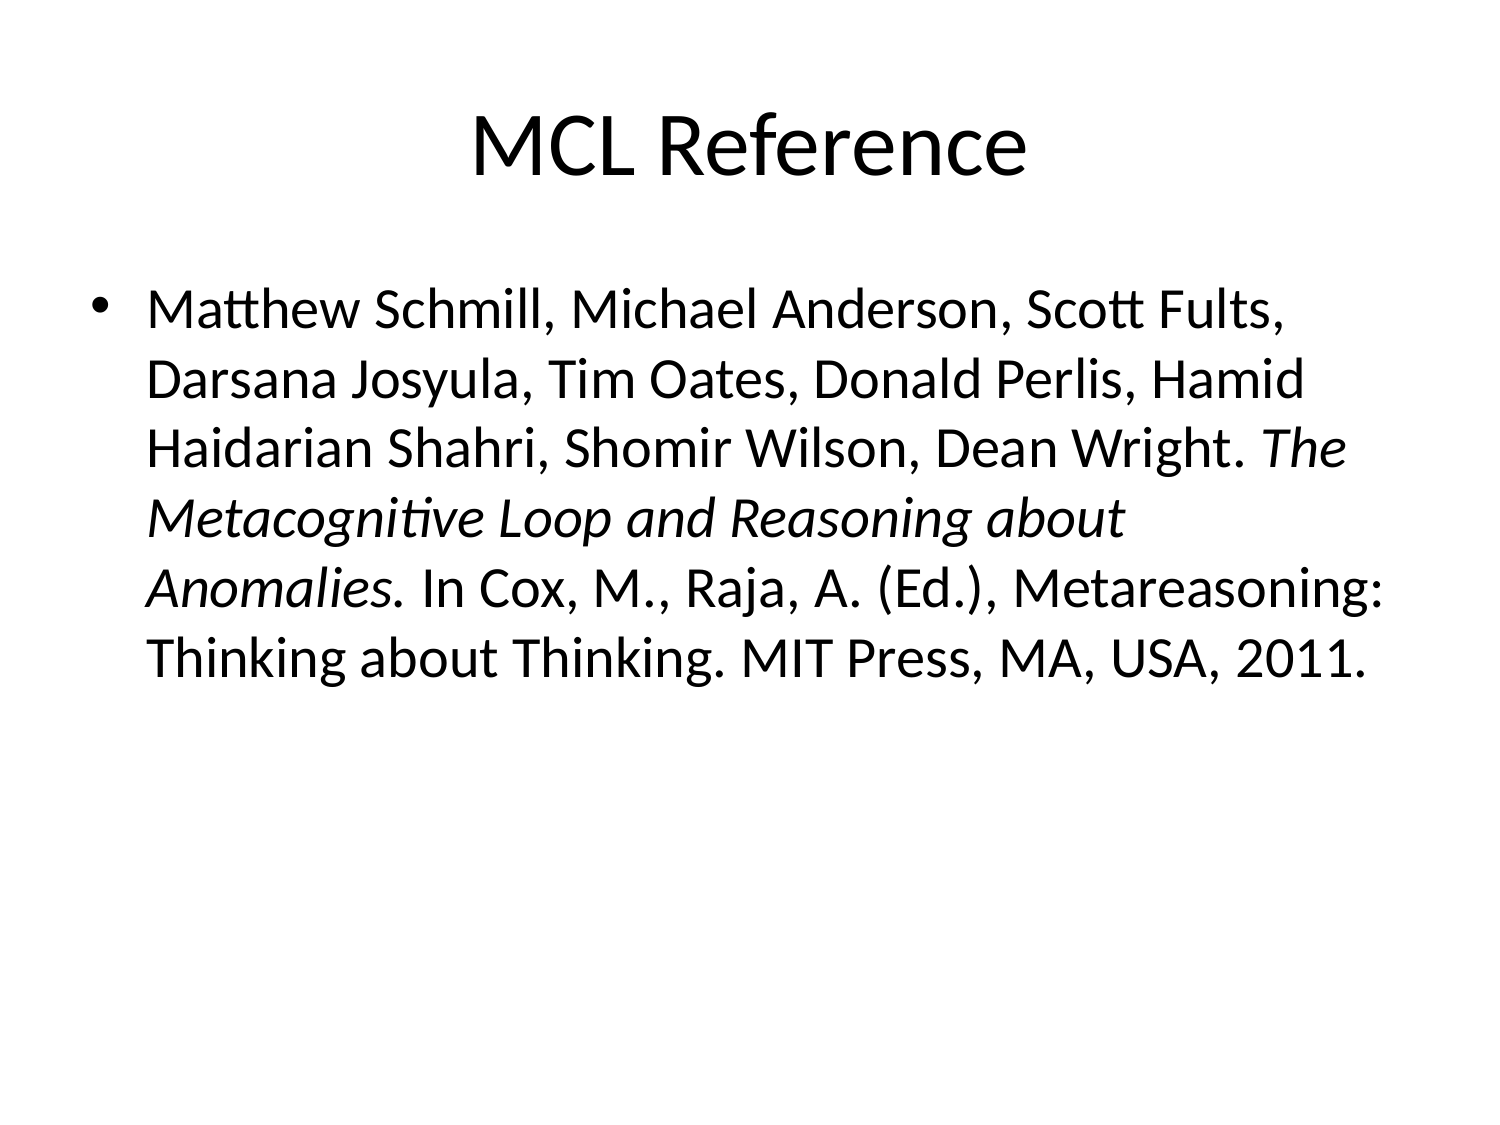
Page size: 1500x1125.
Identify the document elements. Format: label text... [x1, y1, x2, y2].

title MCL Reference [75, 45, 1425, 233]
list Matthew Schmill, Michael Anderson, Scott Fults, Darsana Josyula, Tim Oates, Donald Perlis, Hamid Haidarian Shahri, Shomir Wilson, Dean Wright. The Metacognitive Loop and Reasoning about Anomalies. In Cox, M., Raja, A. (Ed.), Metareasoning: Thinking about Thinking. MIT Press, MA, USA, 2011. [75, 262, 1425, 1005]
